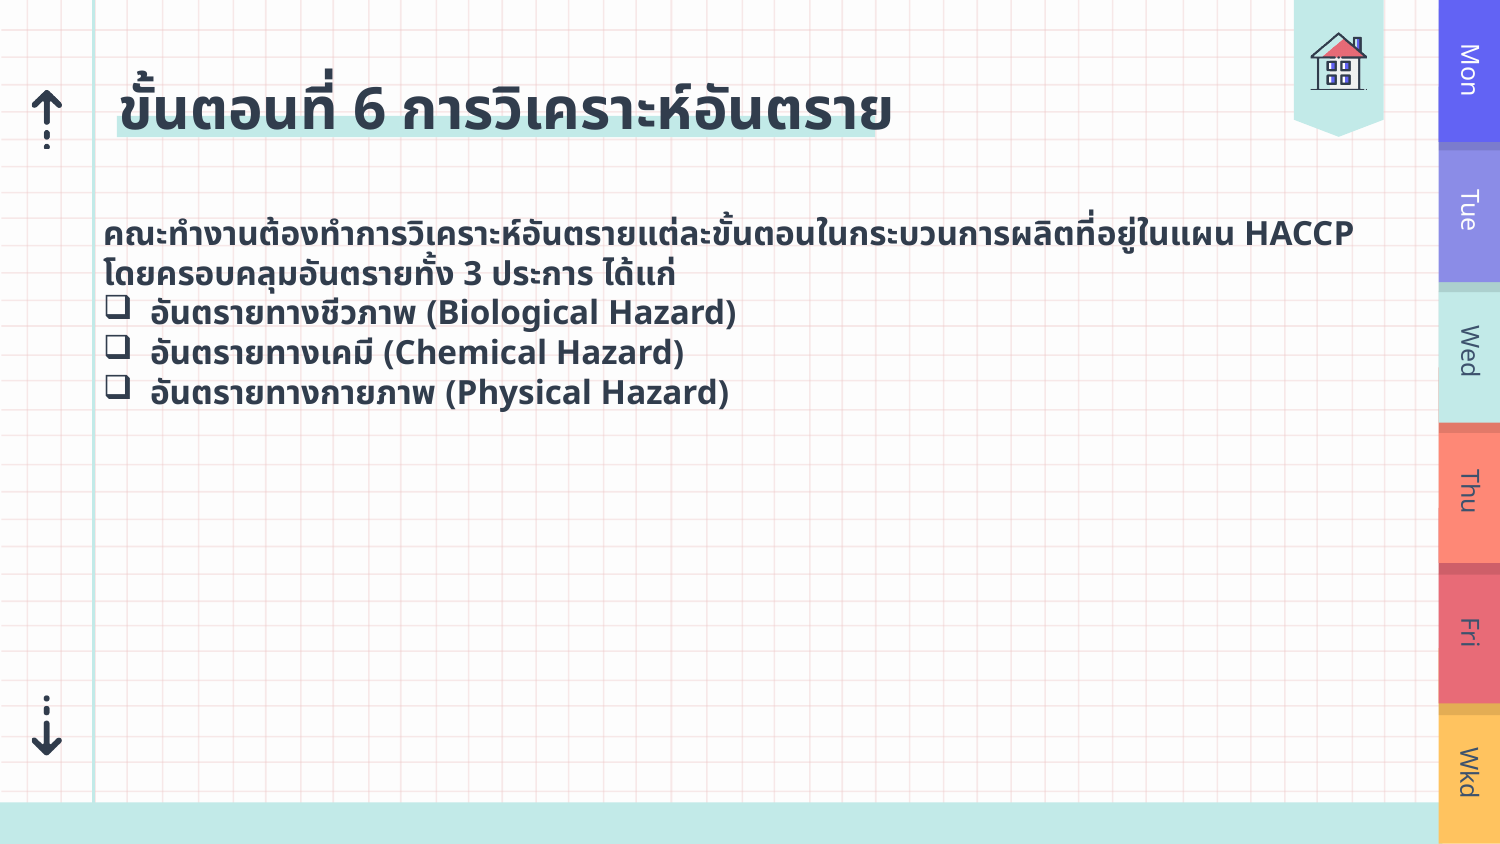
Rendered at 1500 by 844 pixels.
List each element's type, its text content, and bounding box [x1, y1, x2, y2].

text_box Wkd [1442, 725, 1499, 822]
text_box Wed [1444, 303, 1499, 400]
title ขั้นตอนที่ 6 การวิเคราะห์อันตราย [118, 59, 1294, 154]
picture [1310, 32, 1368, 90]
text_box Thu [1444, 443, 1499, 541]
text_box Mon [1444, 21, 1499, 119]
picture [31, 695, 63, 756]
text_box Fri [1444, 584, 1499, 682]
text_box Tue [1444, 162, 1499, 260]
picture [31, 89, 63, 150]
list คณะทำงานต้องทำการวิเคราะห์อันตรายแต่ละขั้นตอนในกระบวนการผลิตที่อยู่ในแผน HACCP โดยครอบคลุมอันตรายทั้ง 3 ประการ ได้แก่ อันตรายทางชีวภาพ (Biological Hazard) อันตรายทางเคมี (Chemical Hazard) อันตรายทางกายภาพ (Physical Hazard) [103, 162, 1367, 461]
